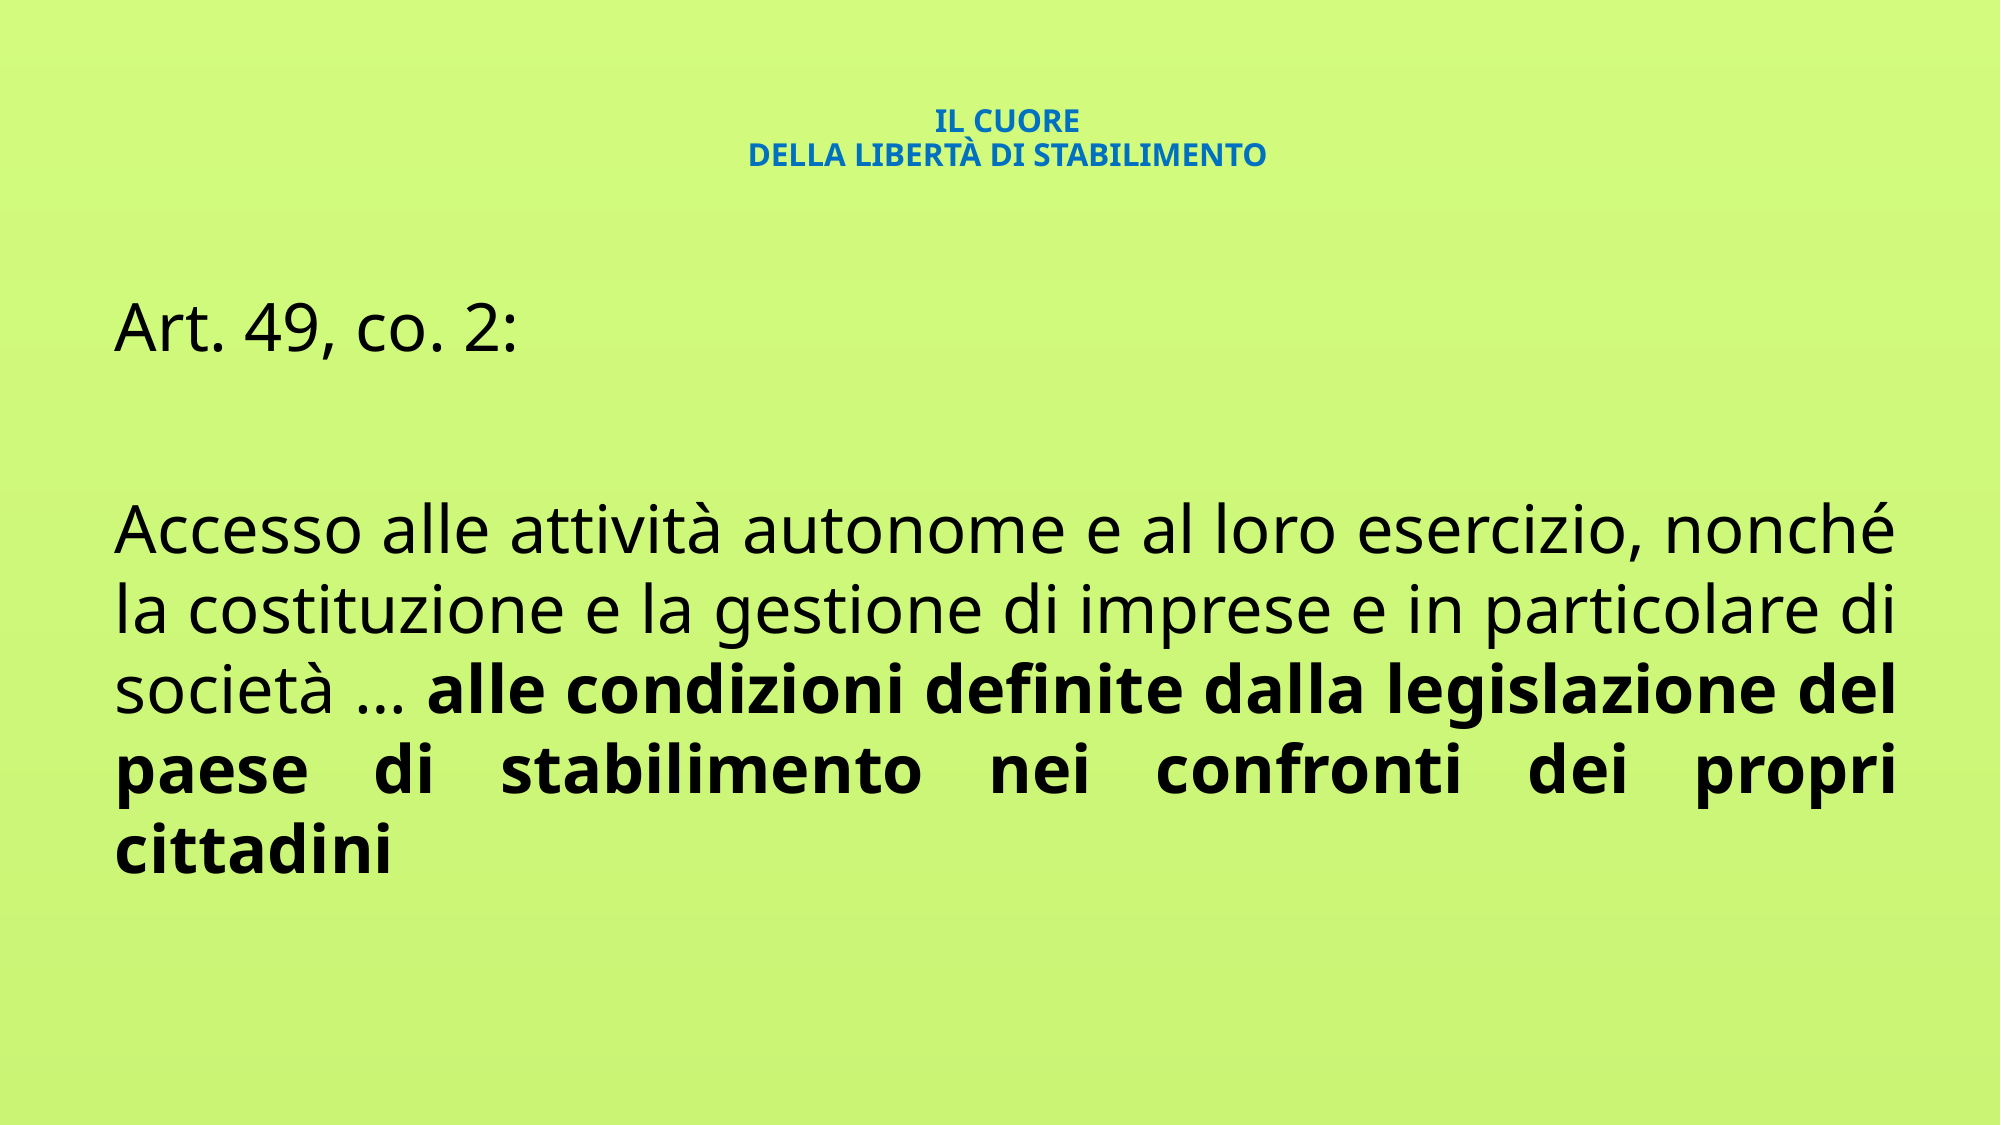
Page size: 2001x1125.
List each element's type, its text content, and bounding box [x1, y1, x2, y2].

title IL CUORE DELLA LIBERTÀ DI STABILIMENTO [61, 59, 1955, 219]
list Art. 49, co. 2: Accesso alle attività autonome e al loro esercizio, nonché la costituzione e la gestione di imprese e in particolare di società … alle condizioni definite dalla legislazione del paese di stabilimento nei confronti dei propri cittadini [99, 277, 1916, 1087]
